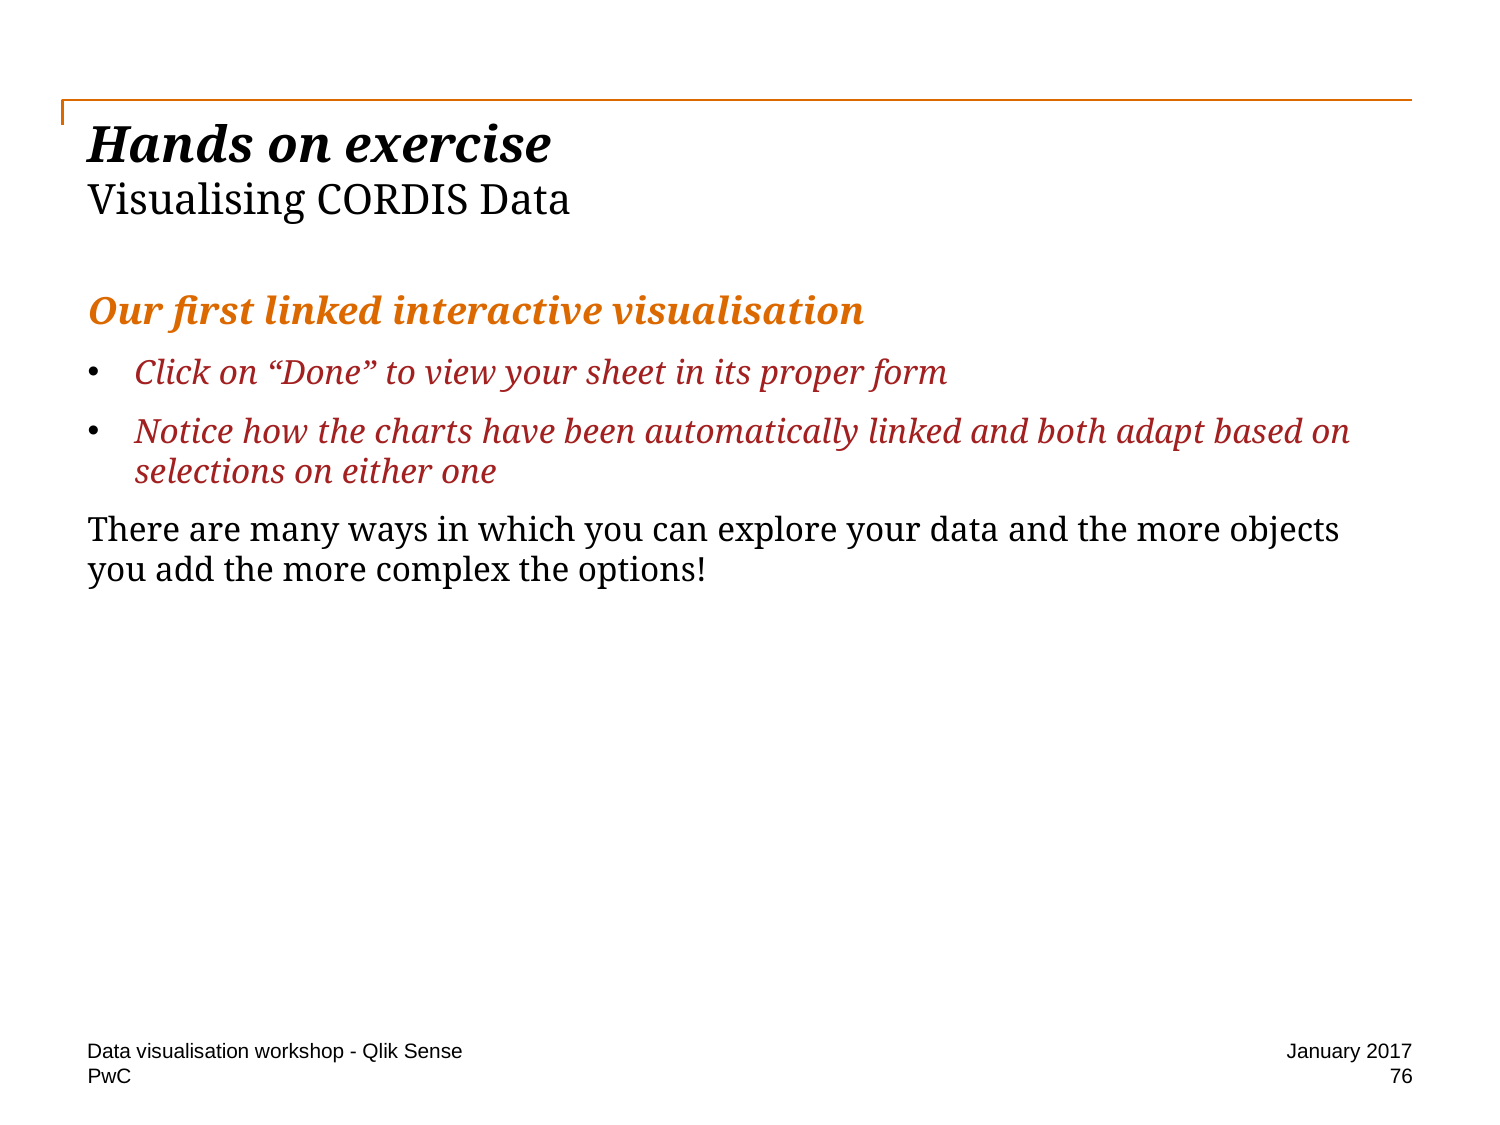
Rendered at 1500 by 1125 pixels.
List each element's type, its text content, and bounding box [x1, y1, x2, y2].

footer Data visualisation workshop - Qlik Sense [86, 1037, 950, 1063]
slide_number 76 [1162, 1063, 1413, 1088]
text_box Our first linked interactive visualisation Click on “Done” to view your sheet in its proper form Notice how the charts have been automatically linked and both adapt based on selections on either one There are many ways in which you can explore your data and the more objects you add the more complex the options! [87, 287, 1413, 1038]
title Hands on exercise Visualising CORDIS Data [87, 112, 1413, 263]
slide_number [1162, 1038, 1413, 1063]
